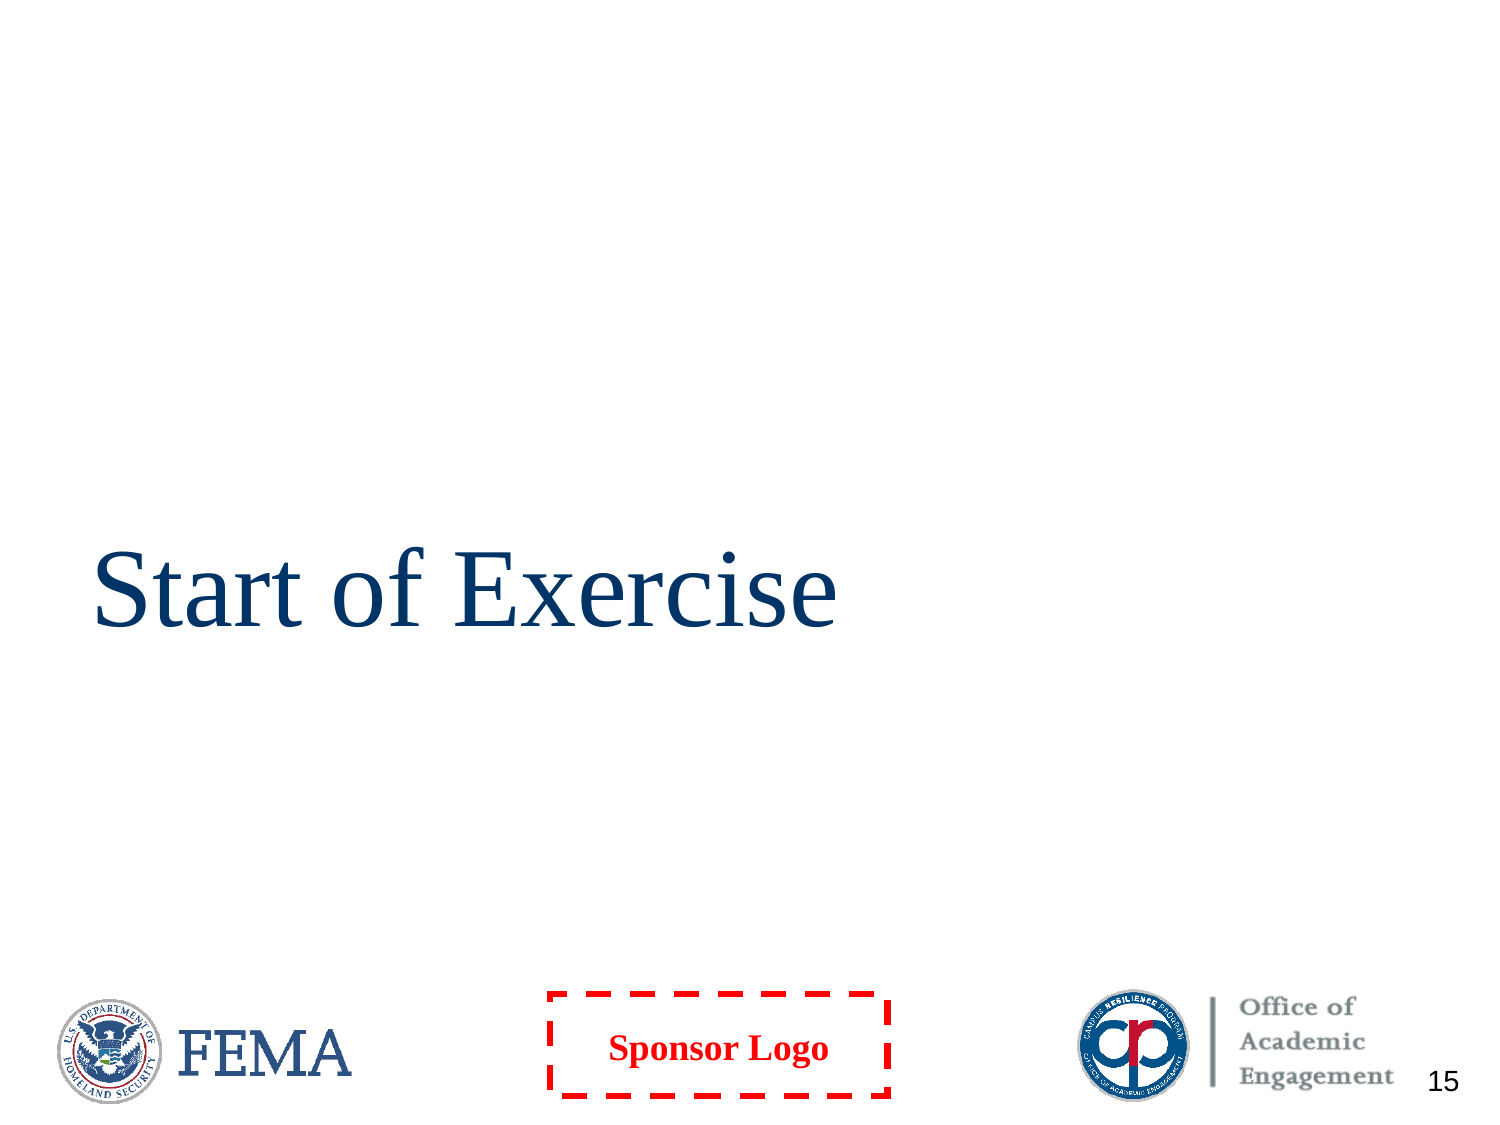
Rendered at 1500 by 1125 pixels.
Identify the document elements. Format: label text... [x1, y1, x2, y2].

title Start of Exercise [75, 468, 1425, 657]
slide_number 15 [1412, 1054, 1488, 1098]
picture [55, 998, 352, 1104]
picture [1074, 976, 1407, 1114]
